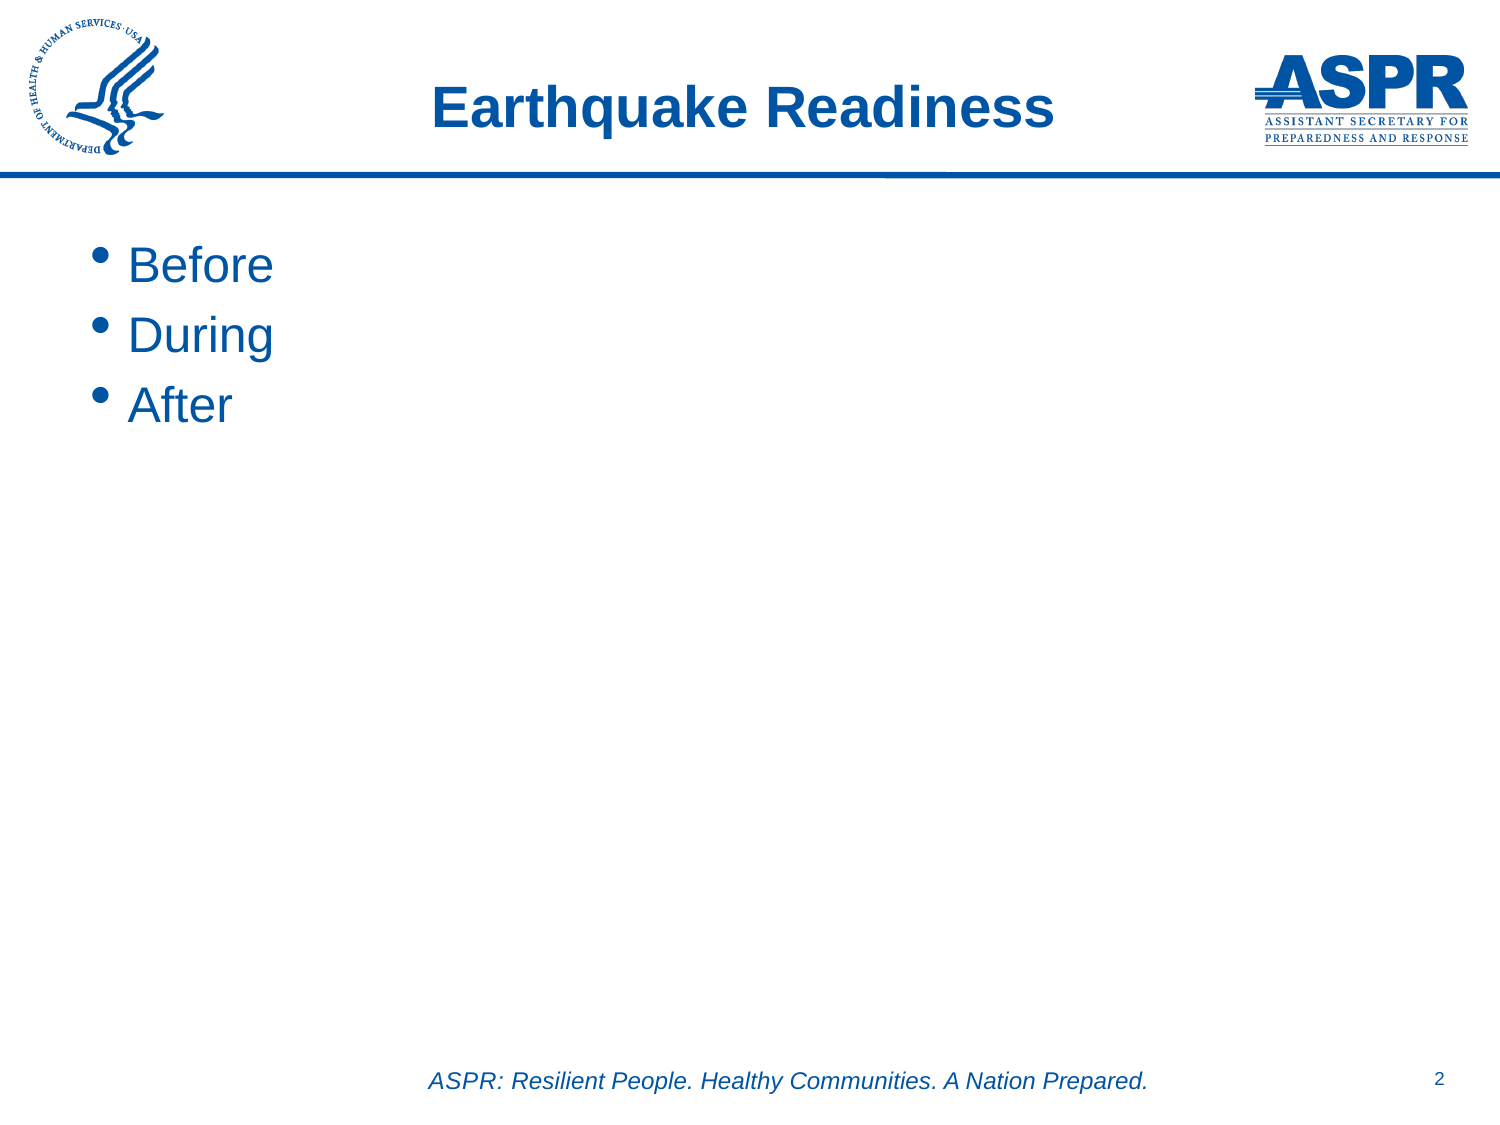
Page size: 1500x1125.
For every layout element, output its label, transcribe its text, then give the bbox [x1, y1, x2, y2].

picture [1324, 55, 1468, 146]
picture [29, 19, 164, 155]
title Earthquake Readiness [164, 33, 1324, 176]
list Before During After [74, 224, 1426, 1021]
